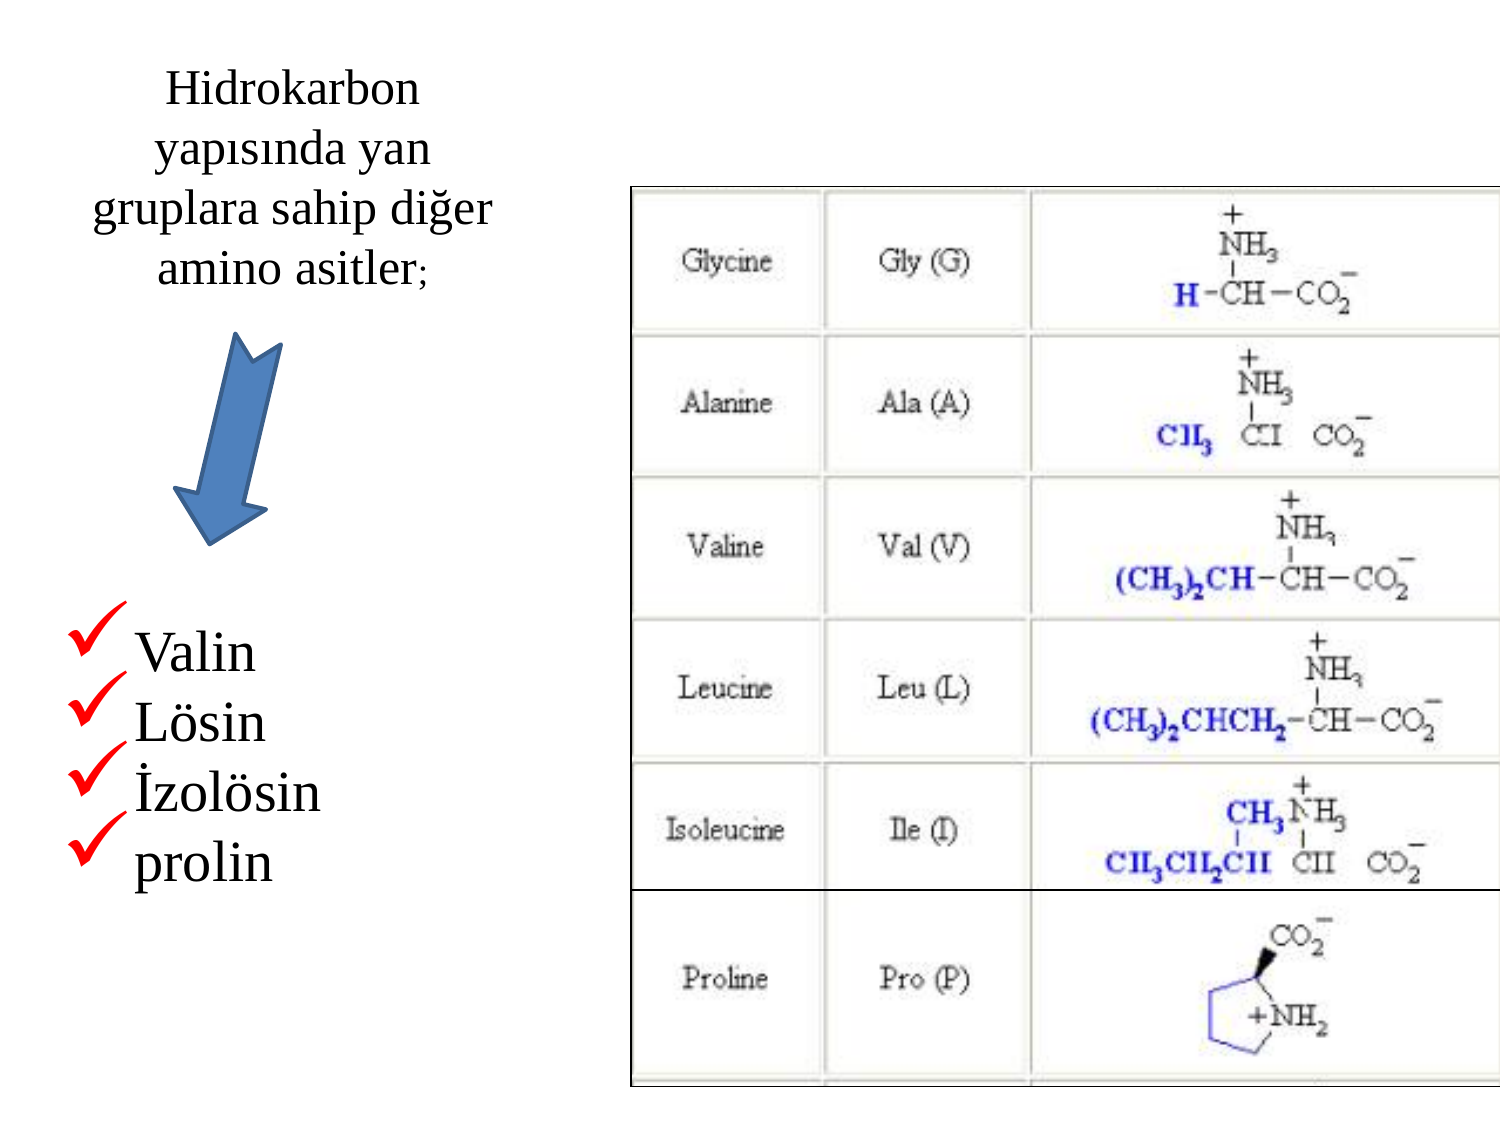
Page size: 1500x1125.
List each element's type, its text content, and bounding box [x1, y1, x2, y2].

text_box [172, 331, 283, 547]
picture [631, 187, 1500, 1086]
text_box Hidrokarbon yapısında yan gruplara sahip diğer amino asitler; [58, 46, 528, 347]
text_box Valin Lösin İzolösin prolin [46, 515, 457, 971]
